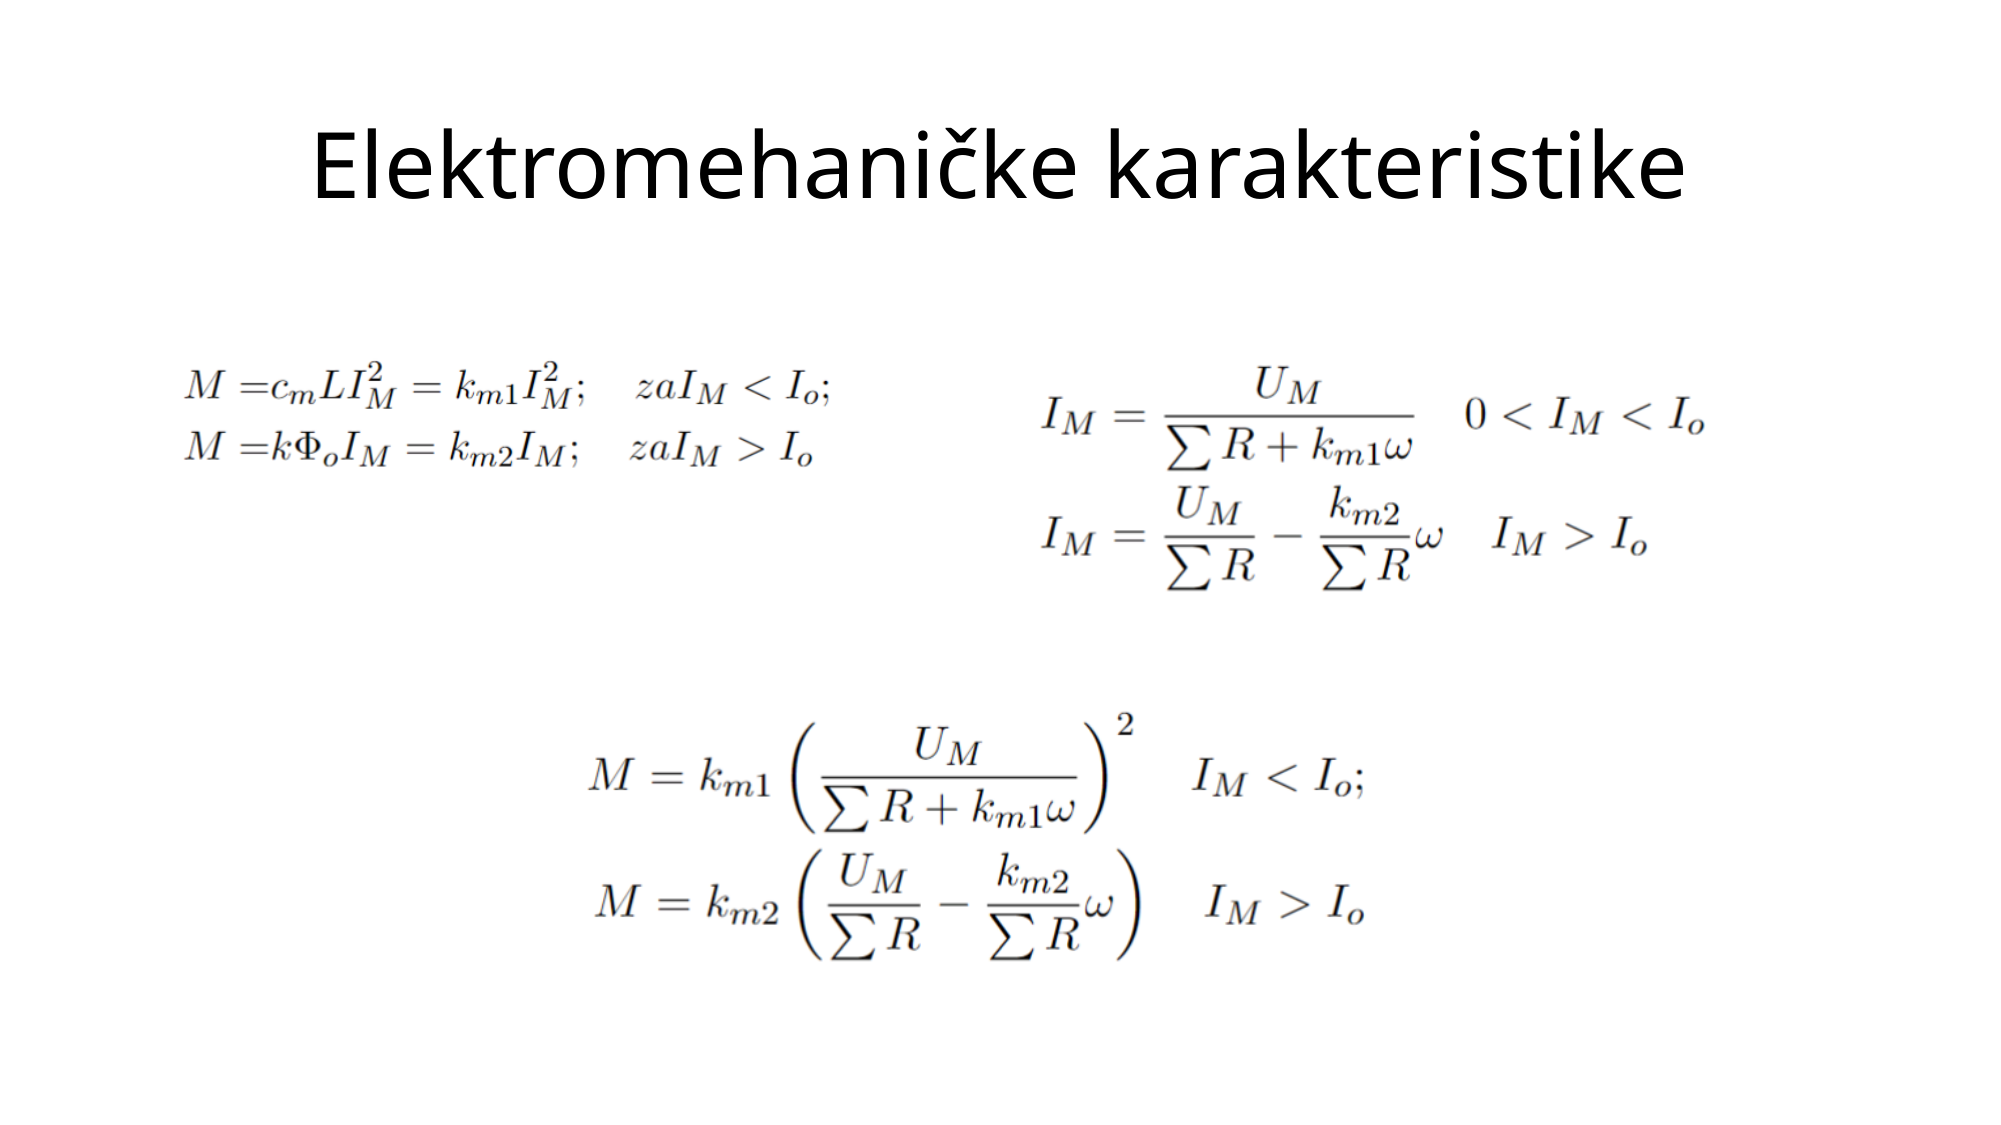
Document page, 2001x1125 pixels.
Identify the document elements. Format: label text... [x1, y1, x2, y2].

picture [572, 692, 1428, 989]
title Elektromehaničke karakteristike [137, 59, 1863, 278]
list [1018, 353, 1754, 617]
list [151, 329, 833, 499]
